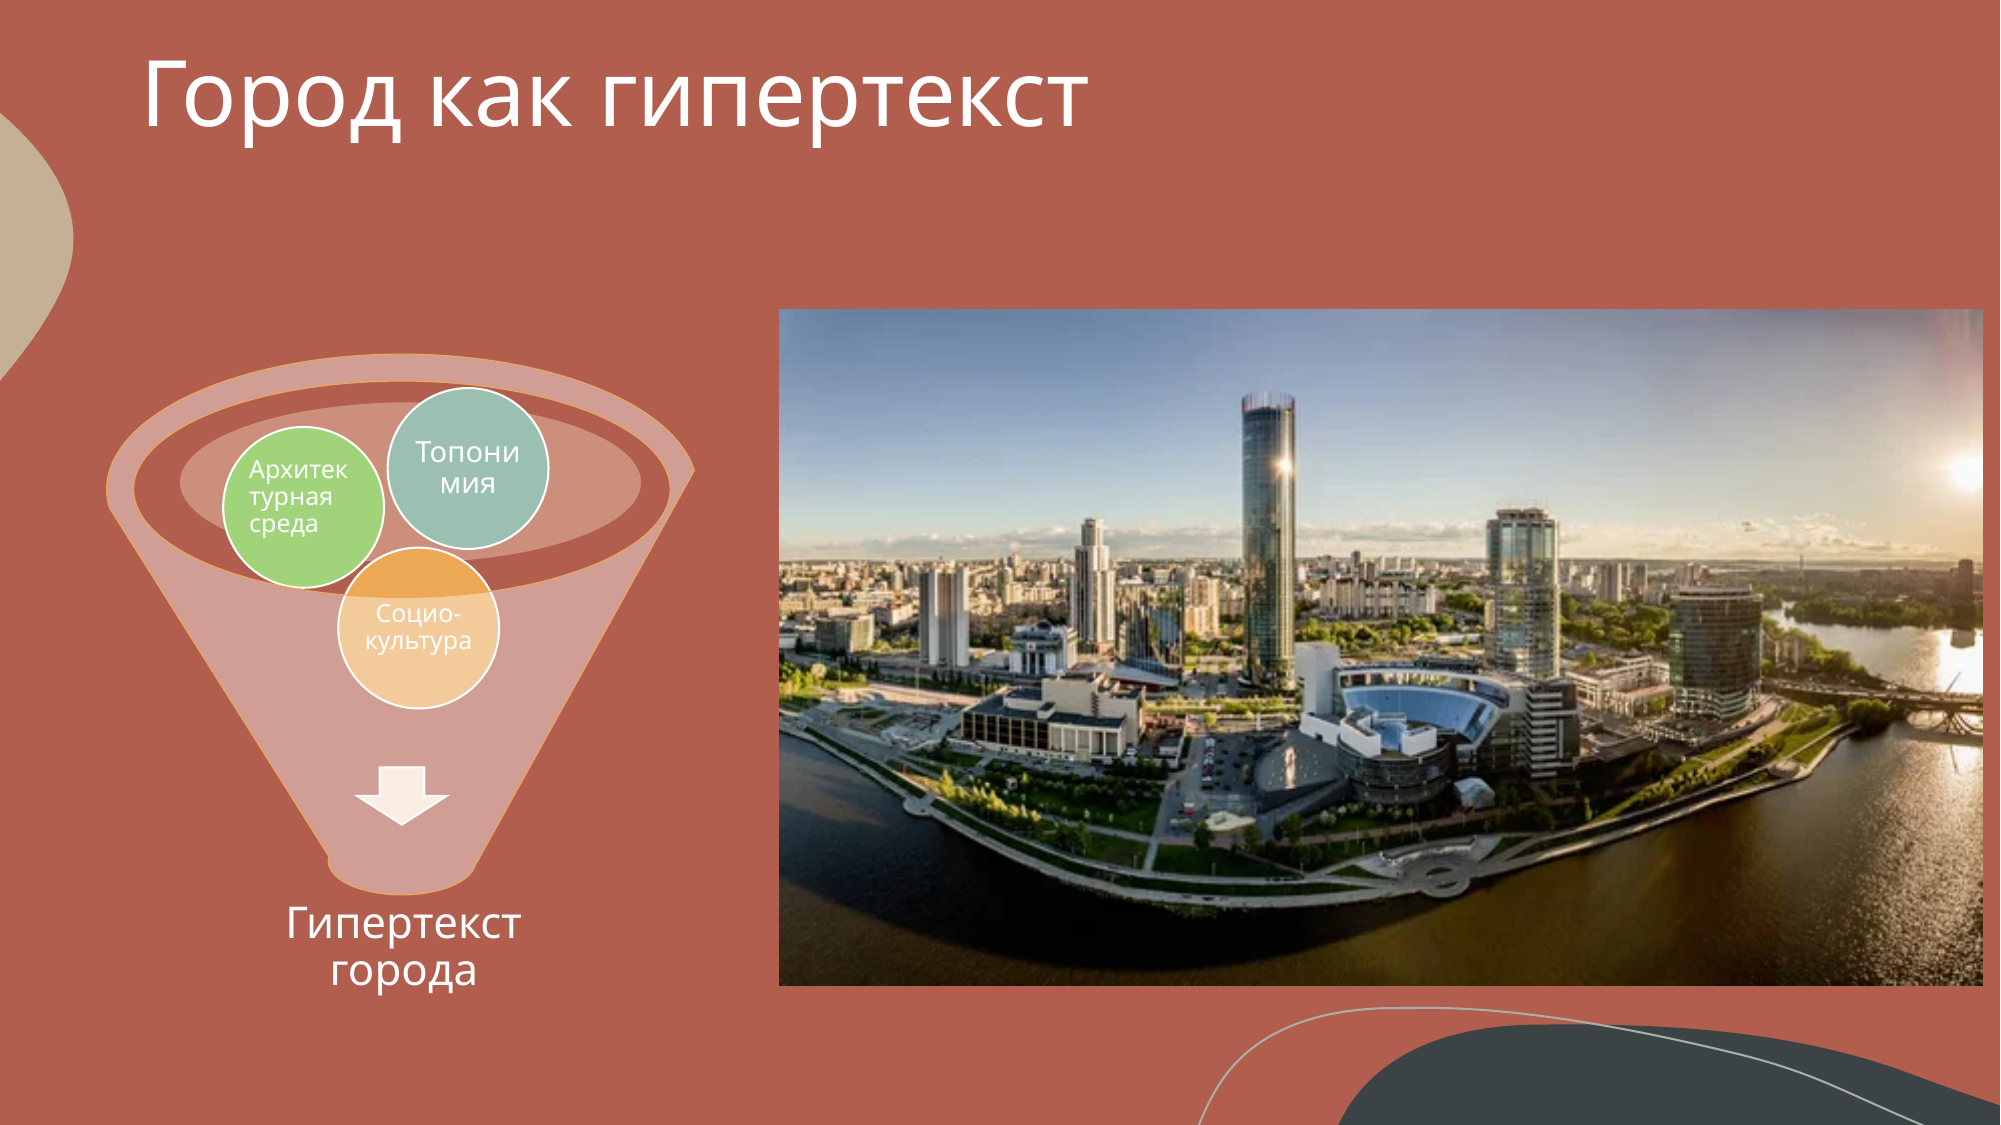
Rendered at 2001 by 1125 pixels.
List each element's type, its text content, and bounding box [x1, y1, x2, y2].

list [779, 309, 1983, 986]
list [44, 151, 760, 1054]
title Город как гипертекст [125, 0, 1875, 193]
